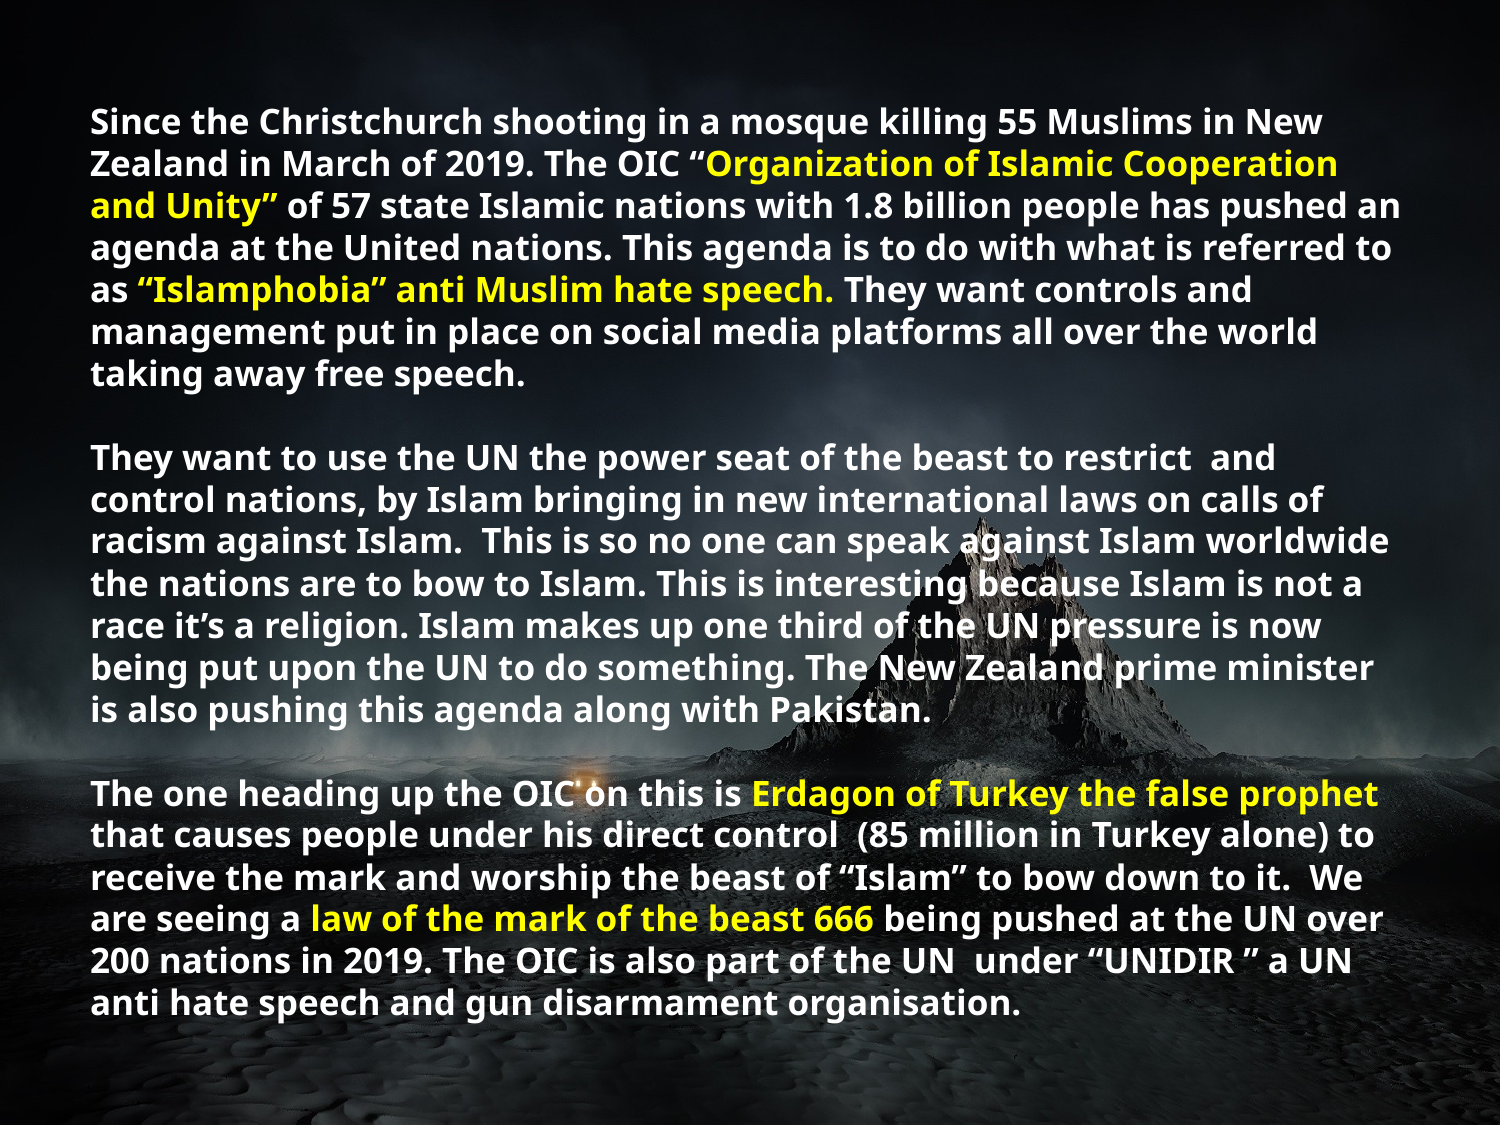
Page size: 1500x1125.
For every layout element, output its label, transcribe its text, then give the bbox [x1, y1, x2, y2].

title Since the Christchurch shooting in a mosque killing 55 Muslims in New Zealand in March of 2019. The OIC “Organization of Islamic Cooperation and Unity” of 57 state Islamic nations with 1.8 billion people has pushed an agenda at the United nations. This agenda is to do with what is referred to as “Islamphobia” anti Muslim hate speech. They want controls and management put in place on social media platforms all over the world taking away free speech. They want to use the UN the power seat of the beast to restrict and control nations, by Islam bringing in new international laws on calls of racism against Islam. This is so no one can speak against Islam worldwide the nations are to bow to Islam. This is interesting because Islam is not a race it’s a religion. Islam makes up one third of the UN pressure is now being put upon the UN to do something. The New Zealand prime minister is also pushing this agenda along with Pakistan. The one heading up the OIC on this is Erdagon of Turkey the false prophet that causes people under his direct control (85 million in Turkey alone) to receive the mark and worship the beast of “Islam” to bow down to it. We are seeing a law of the mark of the beast 666 being pushed at the UN over 200 nations in 2019. The OIC is also part of the UN under “UNIDIR ” a UN anti hate speech and gun disarmament organisation. [75, 45, 1425, 1035]
picture [0, 0, 1500, 1125]
